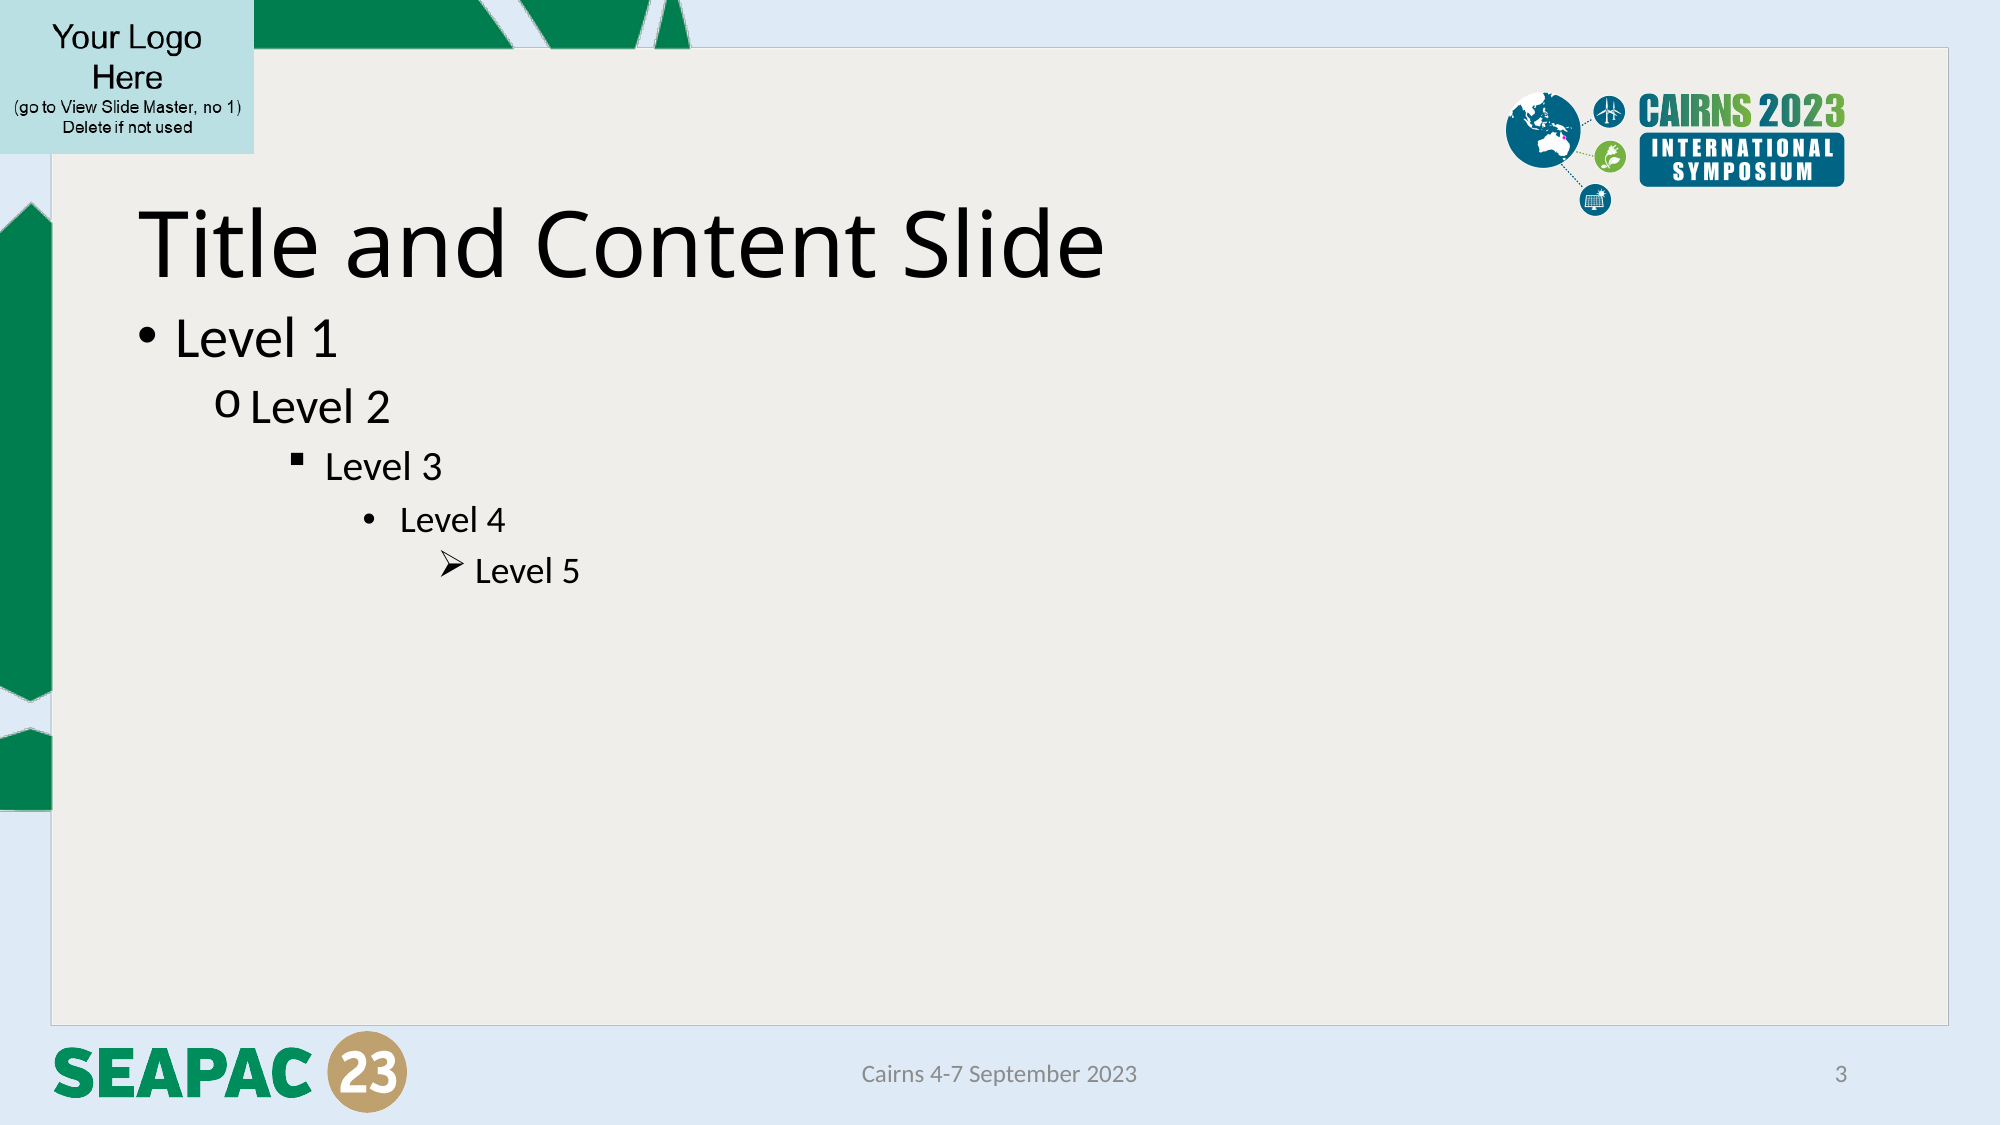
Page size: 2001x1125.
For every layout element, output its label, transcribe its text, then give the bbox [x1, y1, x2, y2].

footer Cairns 4-7 September 2023 [662, 1042, 1338, 1103]
slide_number 3 [1412, 1042, 1863, 1103]
list Level 1 Level 2 Level 3 Level 4 Level 5 [122, 299, 1848, 937]
picture [0, 0, 2001, 1125]
title Title and Content Slide [123, 160, 1849, 336]
